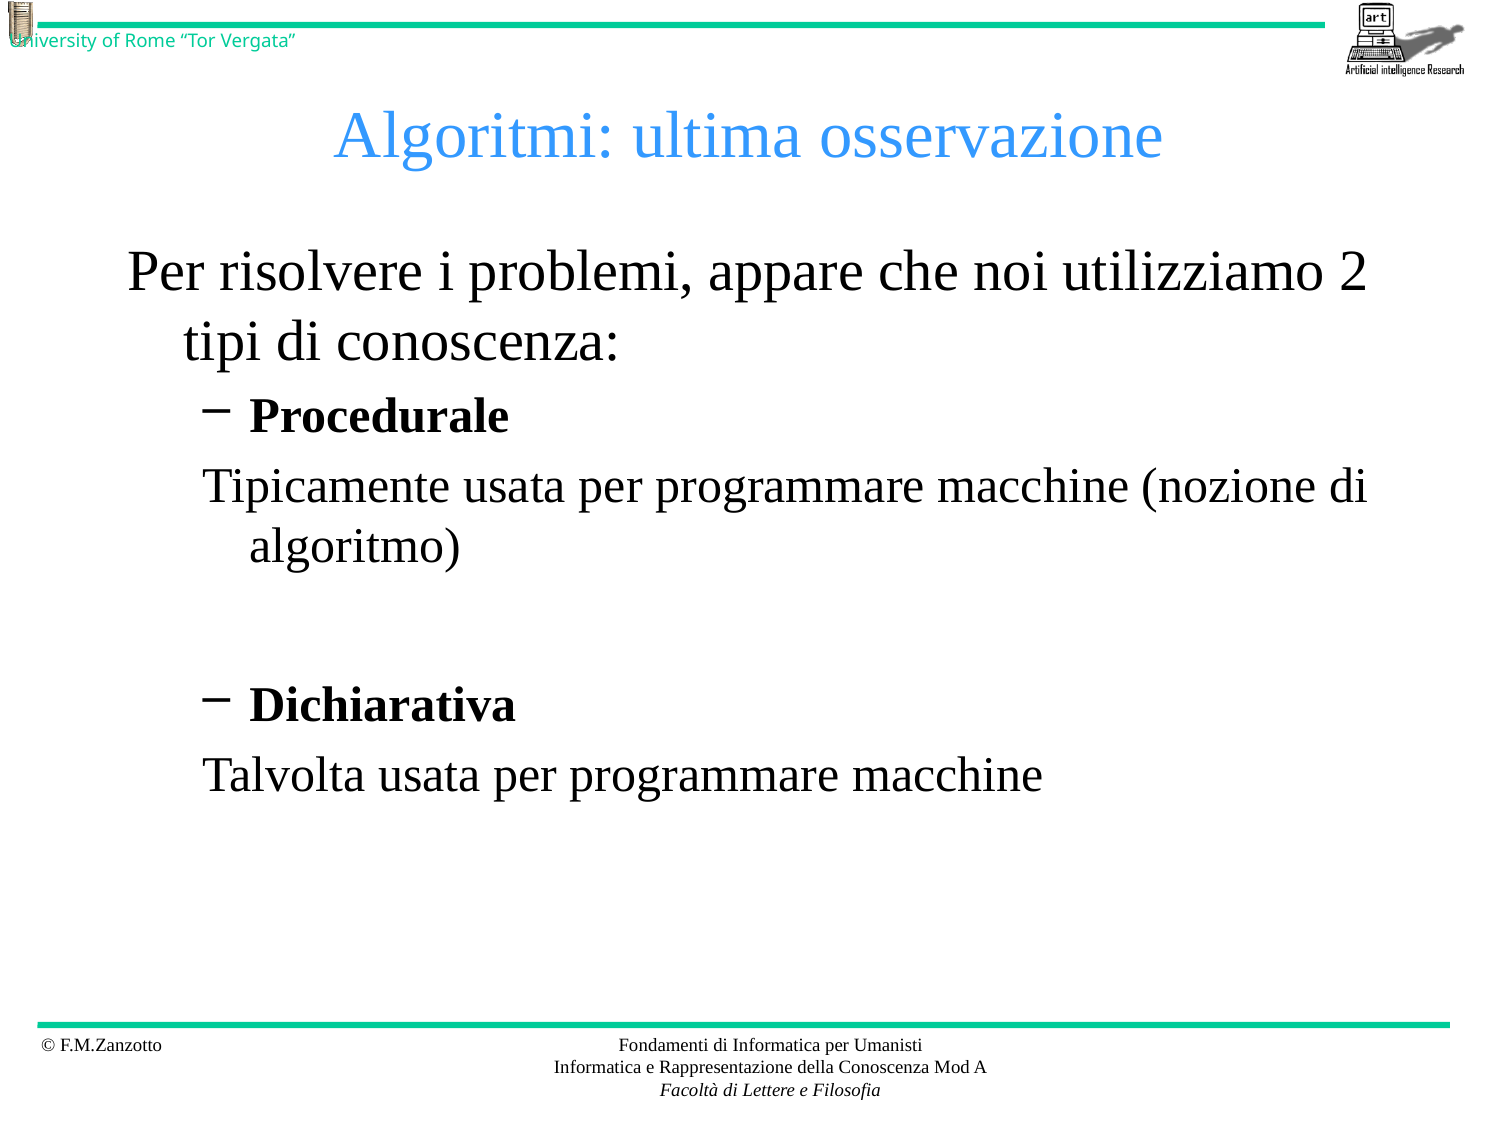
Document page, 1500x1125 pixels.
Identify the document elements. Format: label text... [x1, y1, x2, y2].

title Algoritmi: ultima osservazione [112, 74, 1388, 188]
picture [4, 0, 38, 50]
list Per risolvere i problemi, appare che noi utilizziamo 2 tipi di conoscenza: Procedurale Tipicamente usata per programmare macchine (nozione di algoritmo) Dichiarativa Talvolta usata per programmare macchine [112, 224, 1388, 1001]
picture [1337, 0, 1475, 77]
